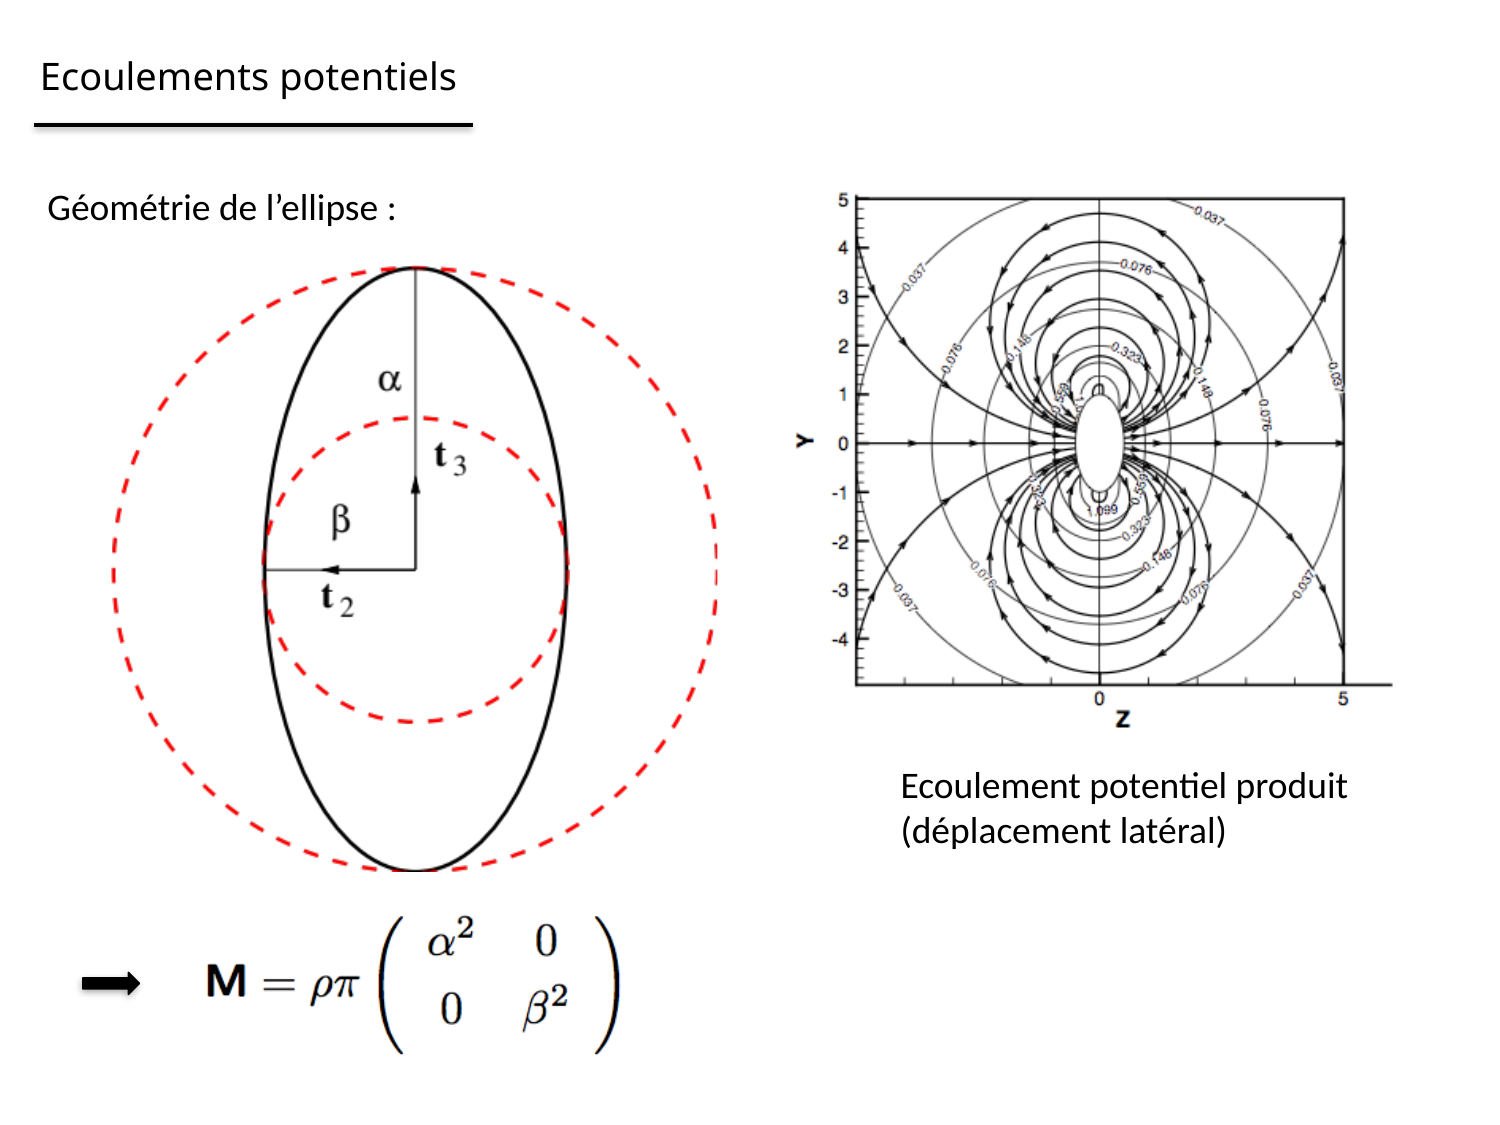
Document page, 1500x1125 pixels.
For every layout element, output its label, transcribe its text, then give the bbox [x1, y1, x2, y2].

text_box [82, 971, 140, 996]
text_box Géométrie de l’ellipse : [32, 175, 421, 236]
text_box Ecoulement potentiel produit (déplacement latéral) [885, 753, 1364, 859]
picture [110, 175, 1483, 1078]
title Ecoulements potentiels [25, 26, 491, 125]
